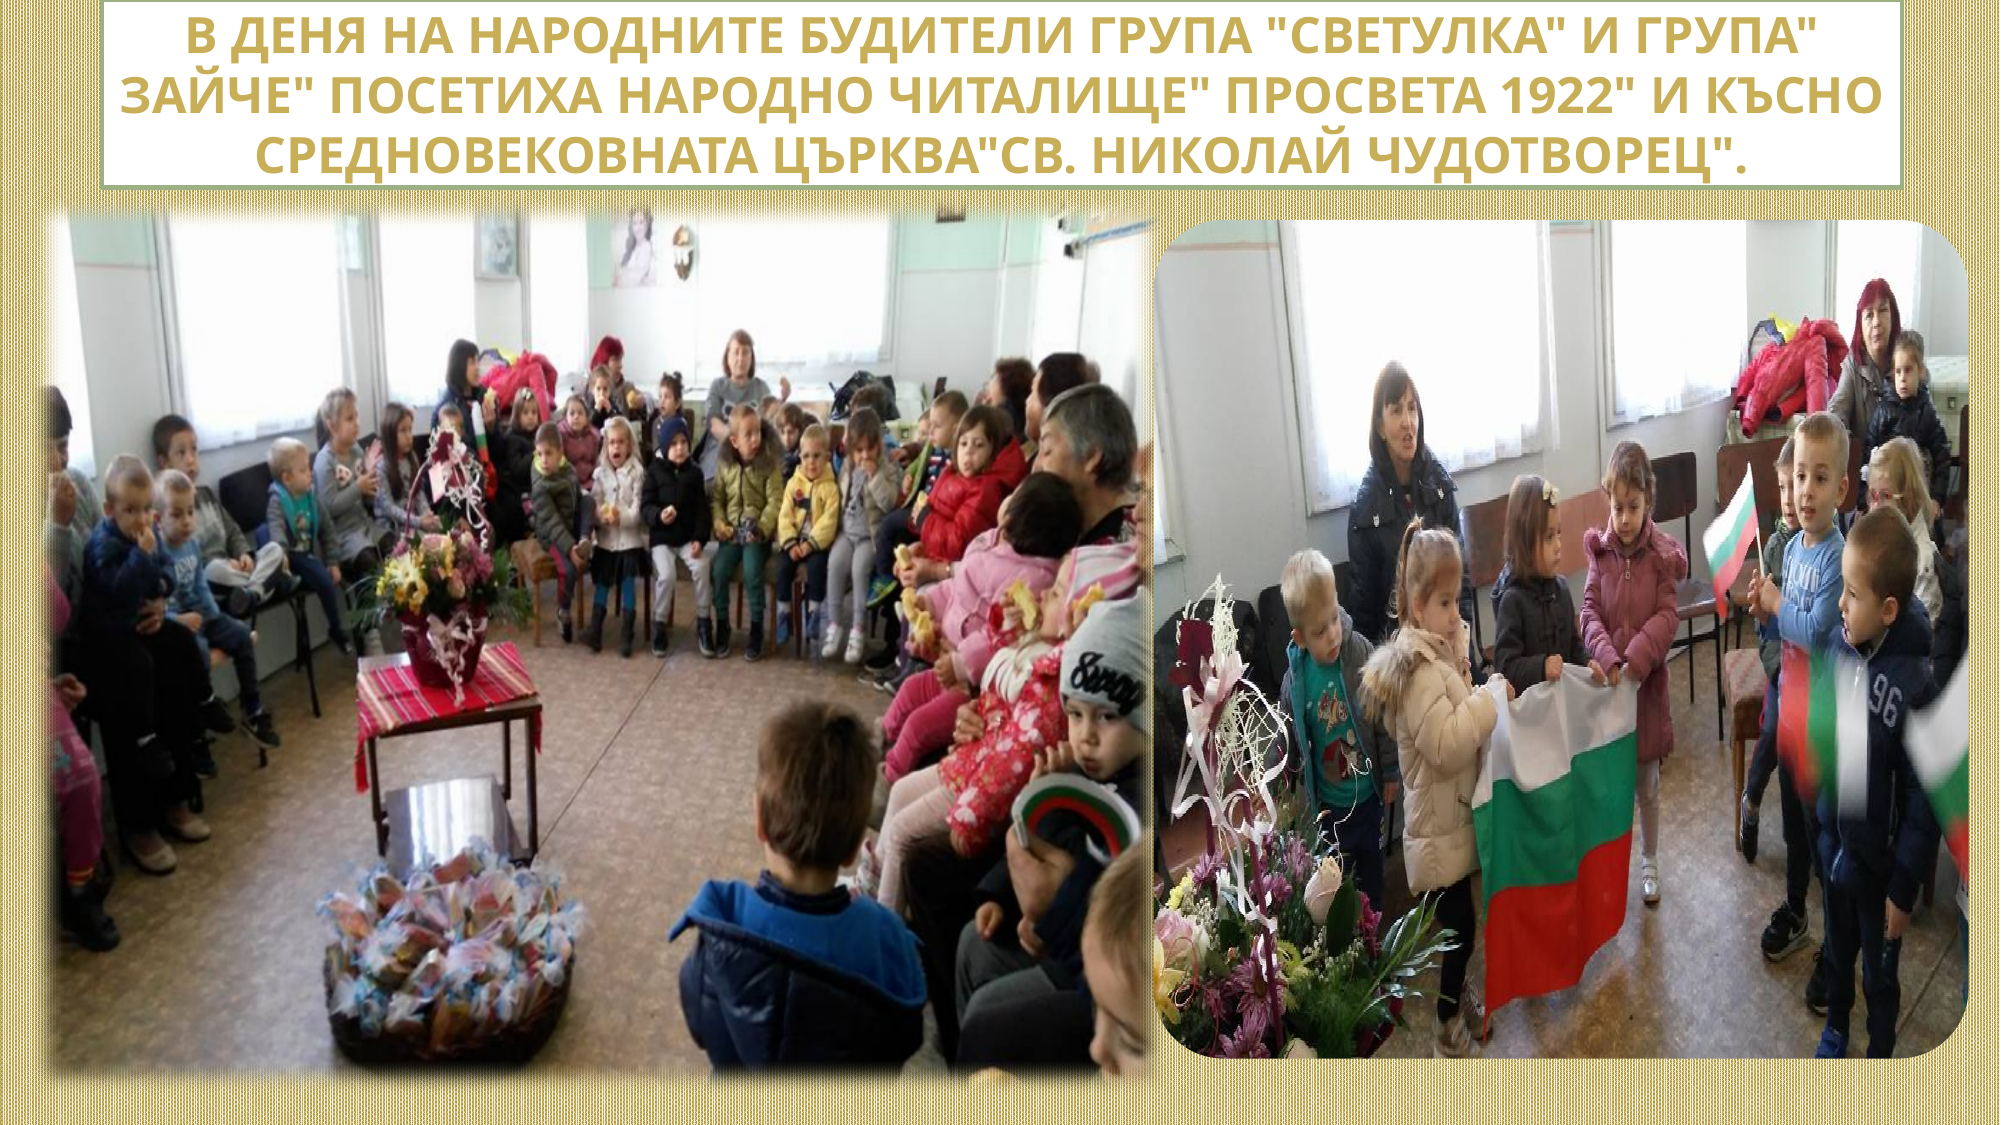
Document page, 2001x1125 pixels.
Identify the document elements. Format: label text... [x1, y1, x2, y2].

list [31, 195, 1166, 1095]
title В деня на народните будители група "Светулка" и група" Зайче" посетиха народно читалище" Просвета 1922" и Късно средновековната църква"Св. Николай Чудотворец". [100, 0, 1904, 190]
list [1153, 219, 1969, 1059]
